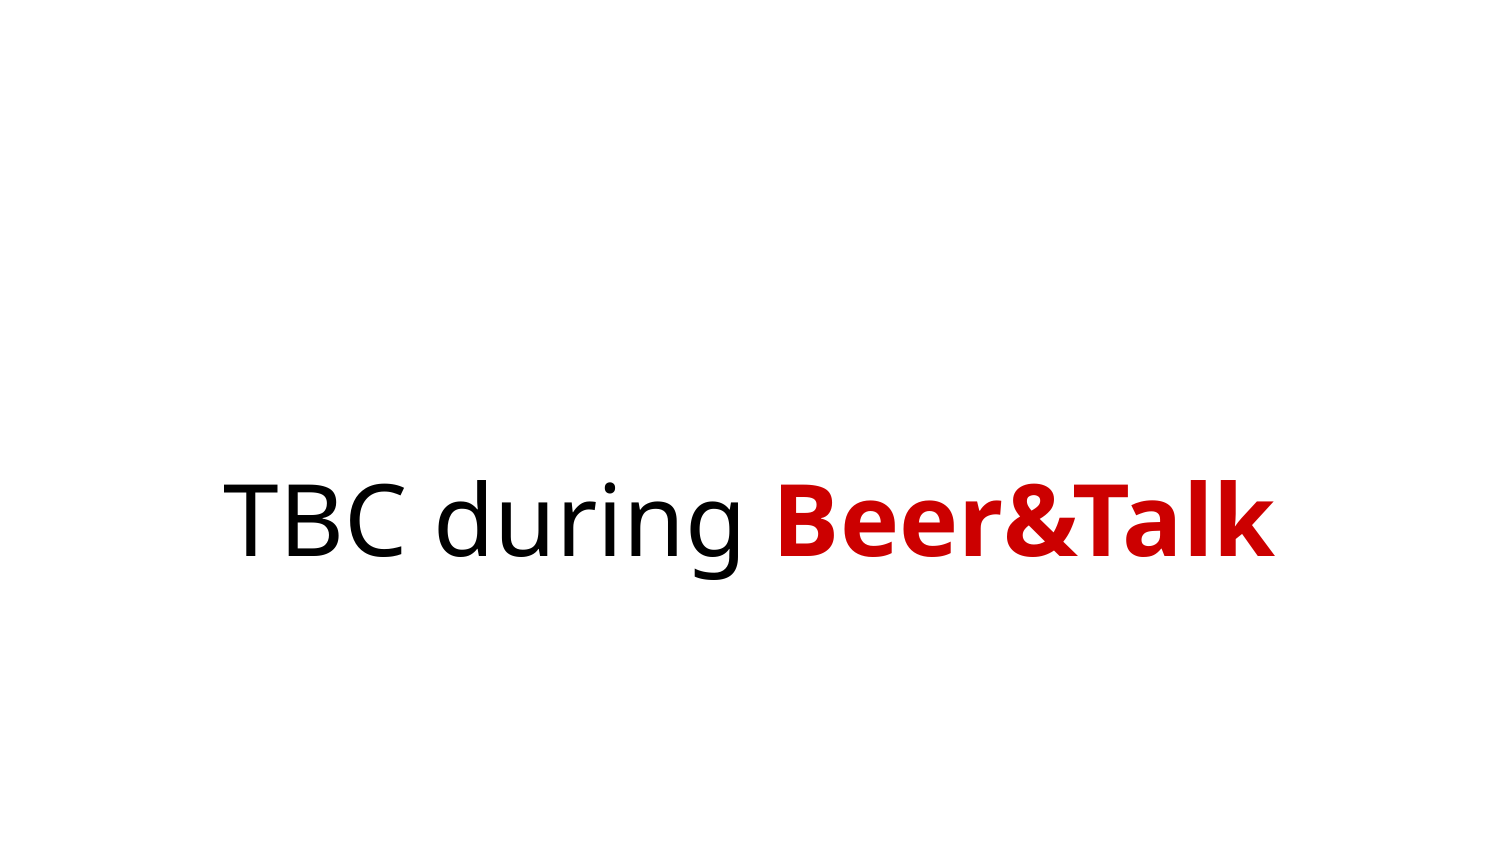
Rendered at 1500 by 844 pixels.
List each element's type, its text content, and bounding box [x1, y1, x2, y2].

text_box TBC during Beer&Talk [130, 457, 1370, 576]
